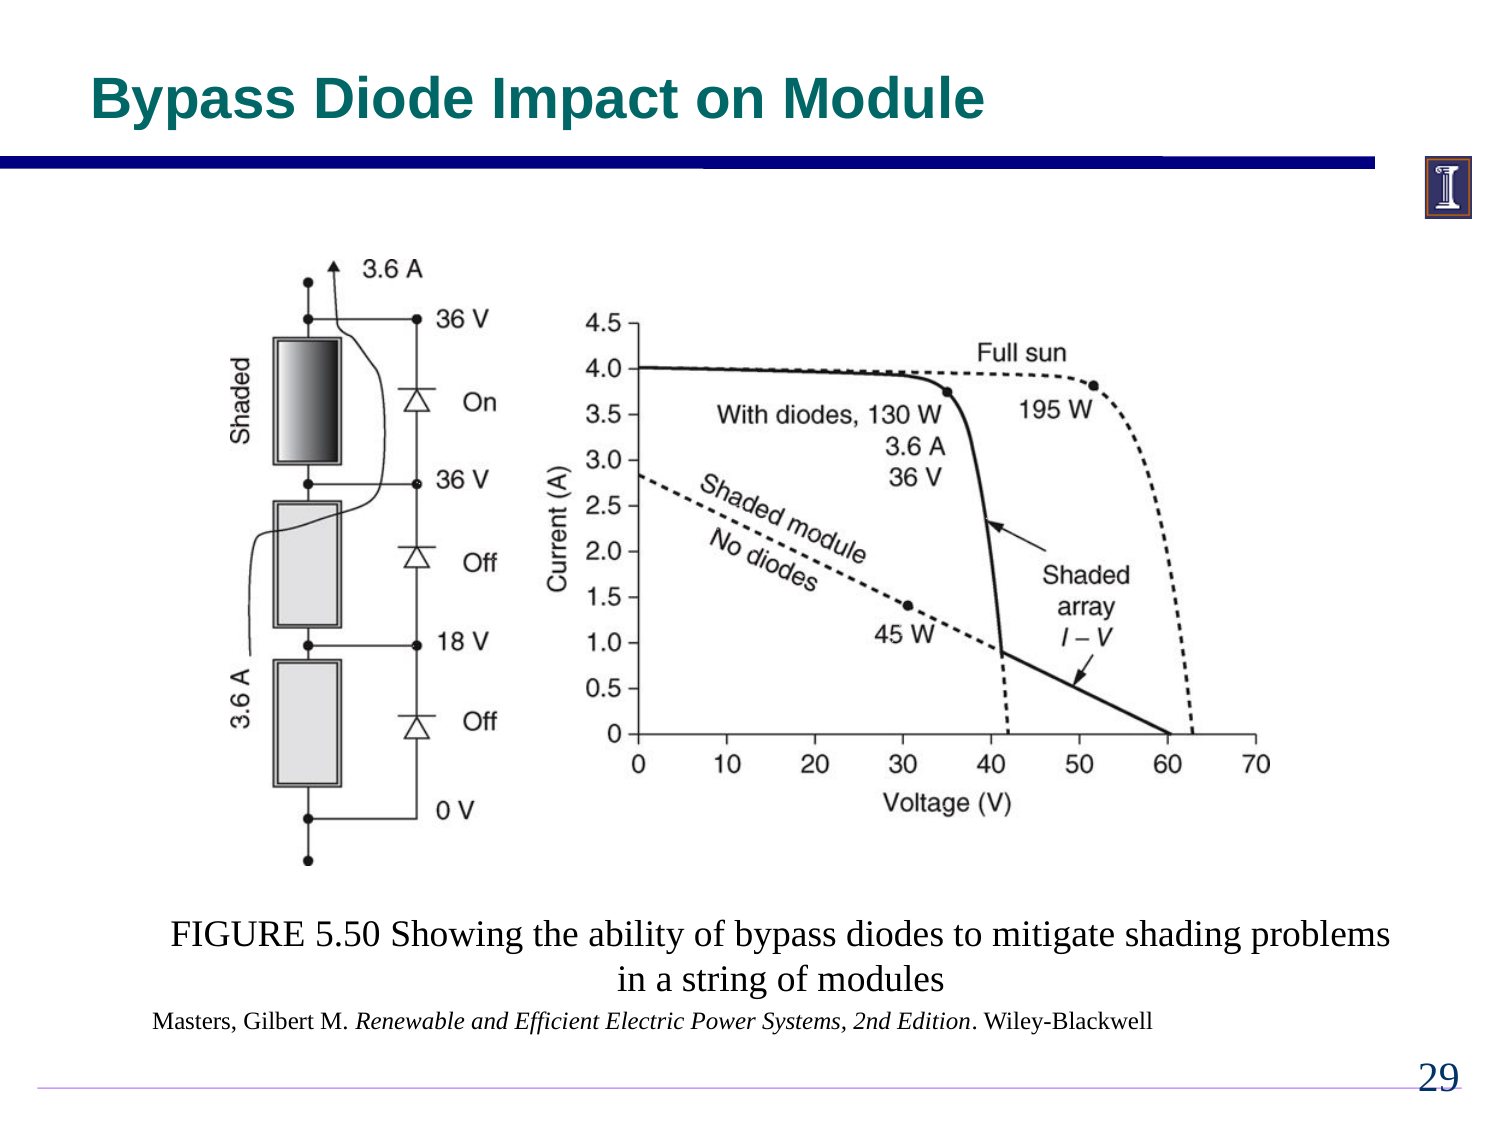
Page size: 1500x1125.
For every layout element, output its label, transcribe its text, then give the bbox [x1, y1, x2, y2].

text_box FIGURE 5.50 Showing the ability of bypass diodes to mitigate shading problems in a string of modules Masters, Gilbert M. Renewable and Efficient Electric Power Systems, 2nd Edition. Wiley-Blackwell [137, 901, 1425, 1042]
title Bypass Diode Impact on Module [74, 12, 1388, 188]
slide_number 28 [1162, 1037, 1476, 1113]
picture [1424, 156, 1472, 219]
picture [230, 259, 1270, 866]
